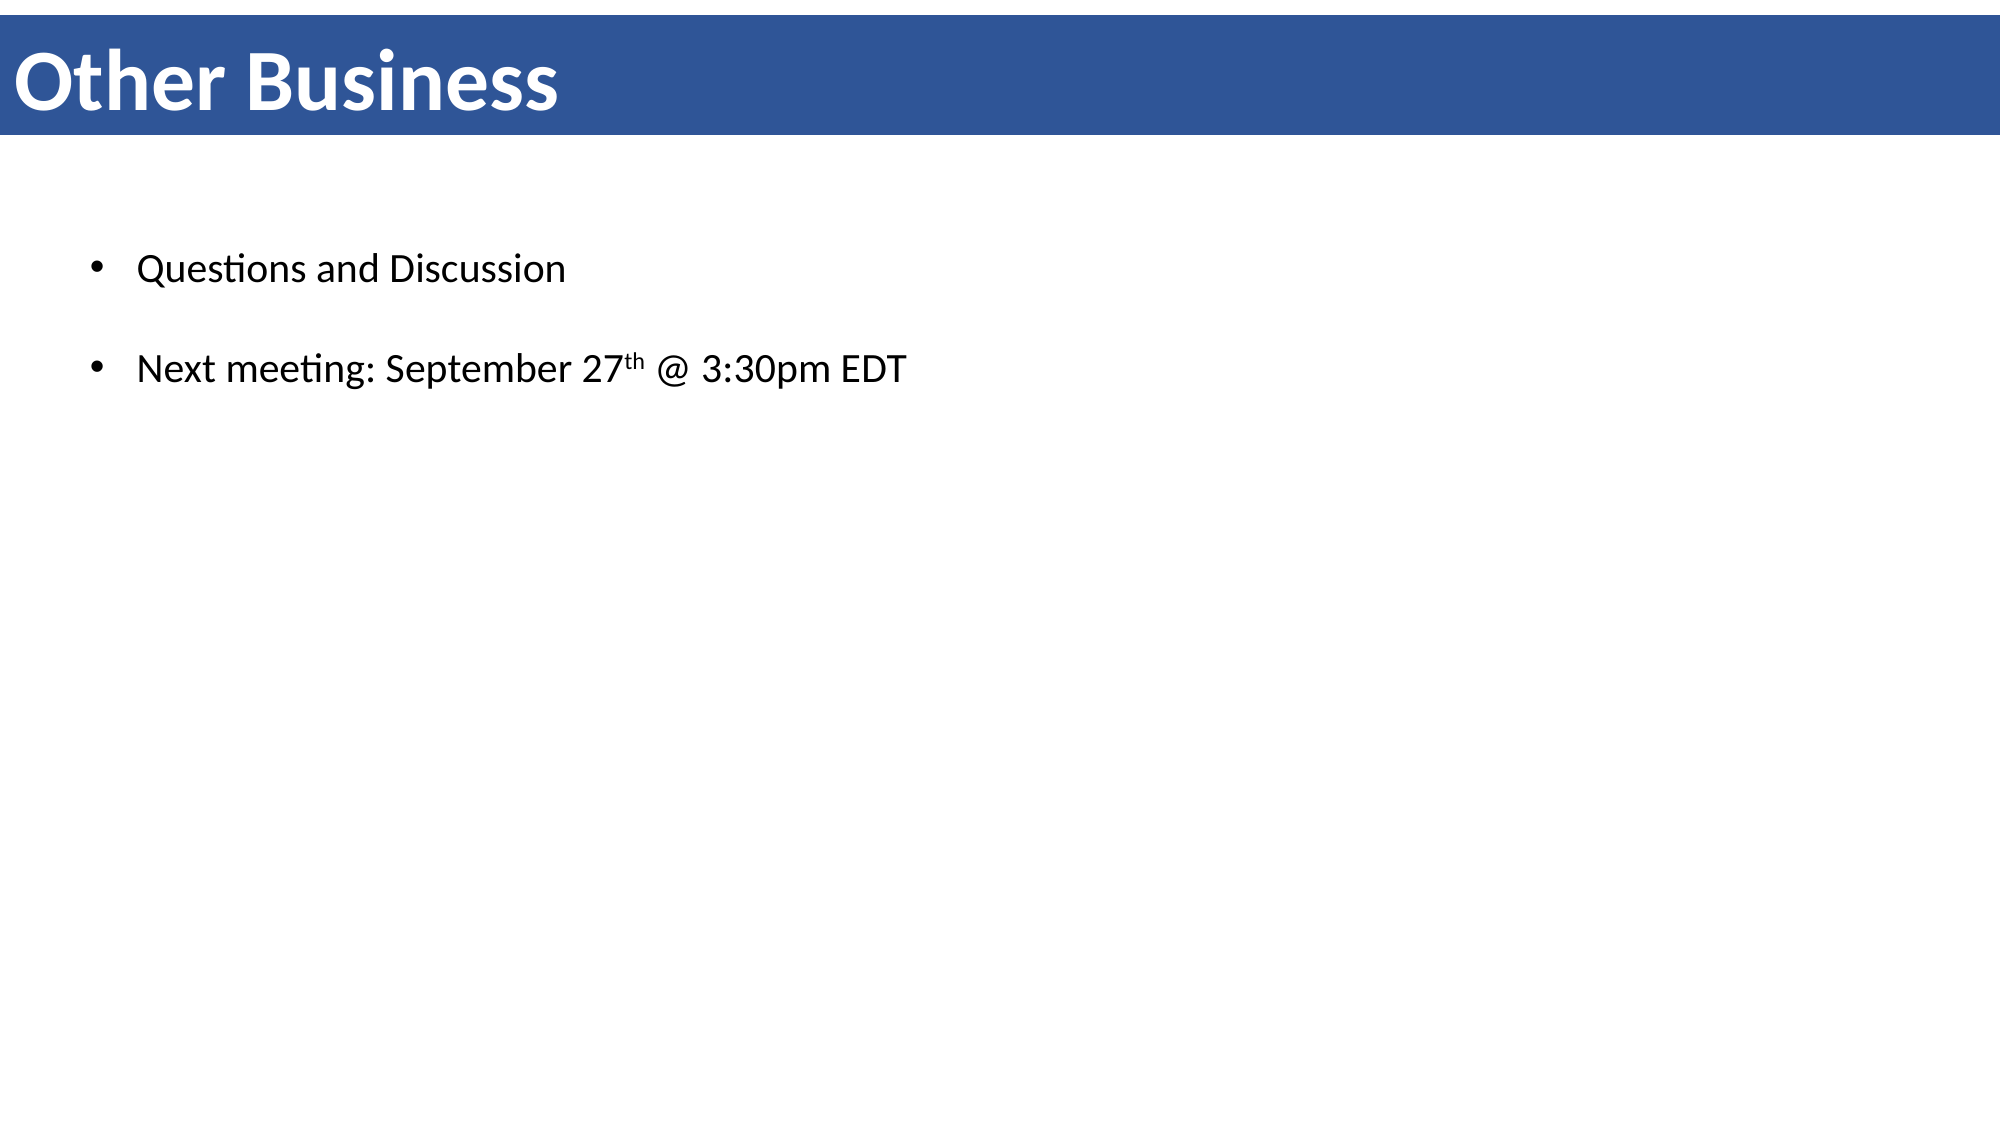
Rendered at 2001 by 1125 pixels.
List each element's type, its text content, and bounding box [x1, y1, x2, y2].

text_box Other Business [0, 15, 2000, 135]
text_box Questions and Discussion Next meeting: September 27th @ 3:30pm EDT [0, 233, 1916, 399]
